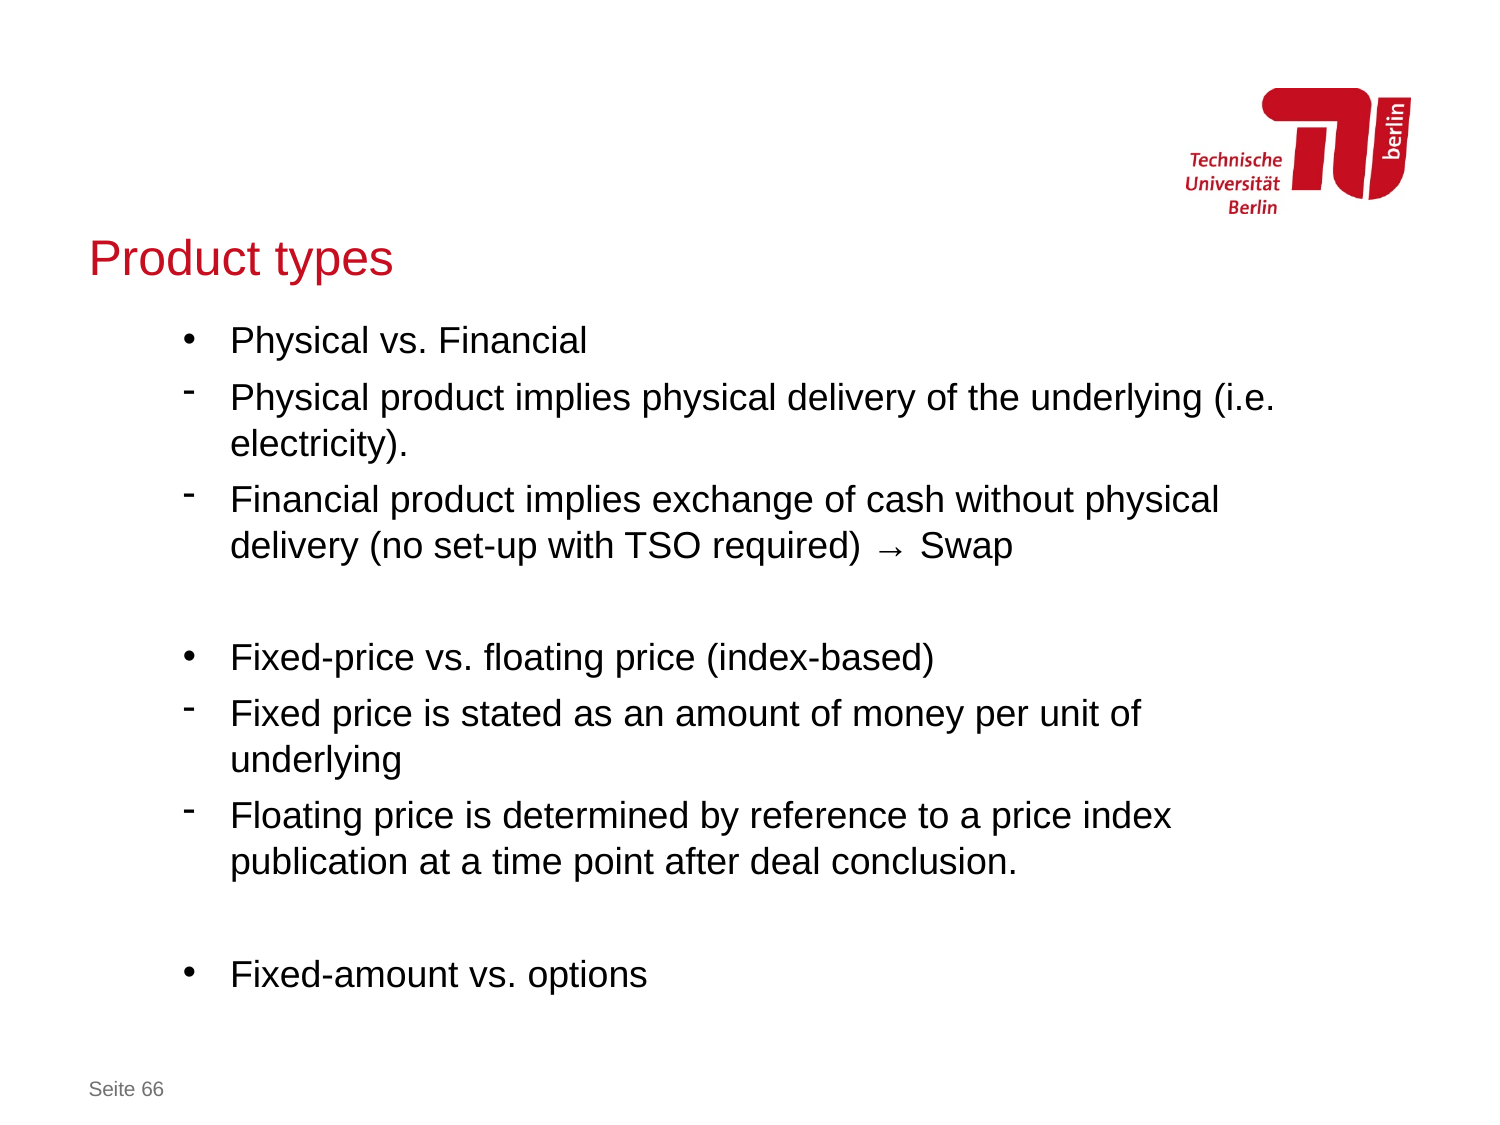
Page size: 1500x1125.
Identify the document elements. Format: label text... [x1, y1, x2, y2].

title Product types [88, 226, 1411, 286]
list Physical vs. Financial Physical product implies physical delivery of the underlying (i.e. electricity). Financial product implies exchange of cash without physical delivery (no set-up with TSO required) → Swap Fixed-price vs. floating price (index-based) Fixed price is stated as an amount of money per unit of underlying Floating price is determined by reference to a price index publication at a time point after deal conclusion. Fixed-amount vs. options [183, 315, 1294, 983]
picture [1186, 88, 1411, 214]
slide_number Seite 66 [88, 1075, 1176, 1101]
